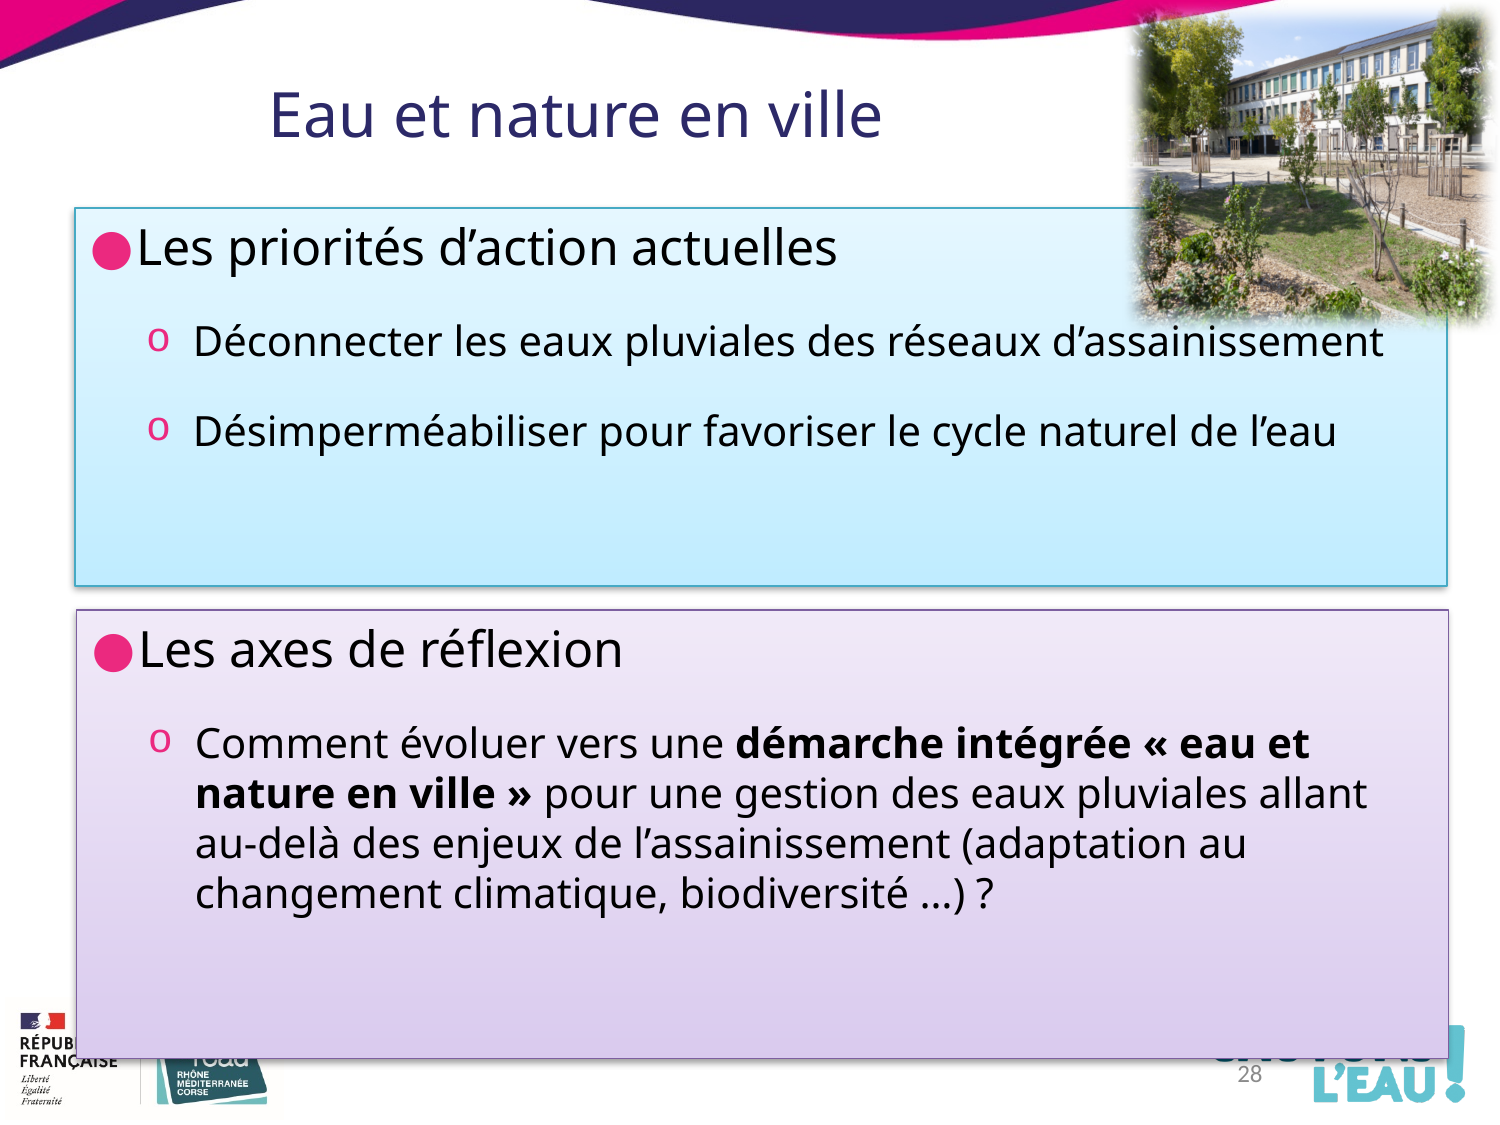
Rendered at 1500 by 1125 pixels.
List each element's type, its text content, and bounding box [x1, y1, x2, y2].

text_box Les priorités d’action actuelles Déconnecter les eaux pluviales des réseaux d’assainissement Désimperméabiliser pour favoriser le cycle naturel de l’eau [74, 207, 1448, 587]
slide_number 28 [1074, 1068, 1425, 1103]
title Eau et nature en ville [253, 19, 1117, 206]
picture [5, 997, 284, 1120]
text_box Les axes de réflexion Comment évoluer vers une démarche intégrée « eau et nature en ville » pour une gestion des eaux pluviales allant au-delà des enjeux de l’assainissement (adaptation au changement climatique, biodiversité …) ? [76, 609, 1449, 1059]
picture [0, 0, 1500, 336]
picture [1187, 1014, 1492, 1125]
